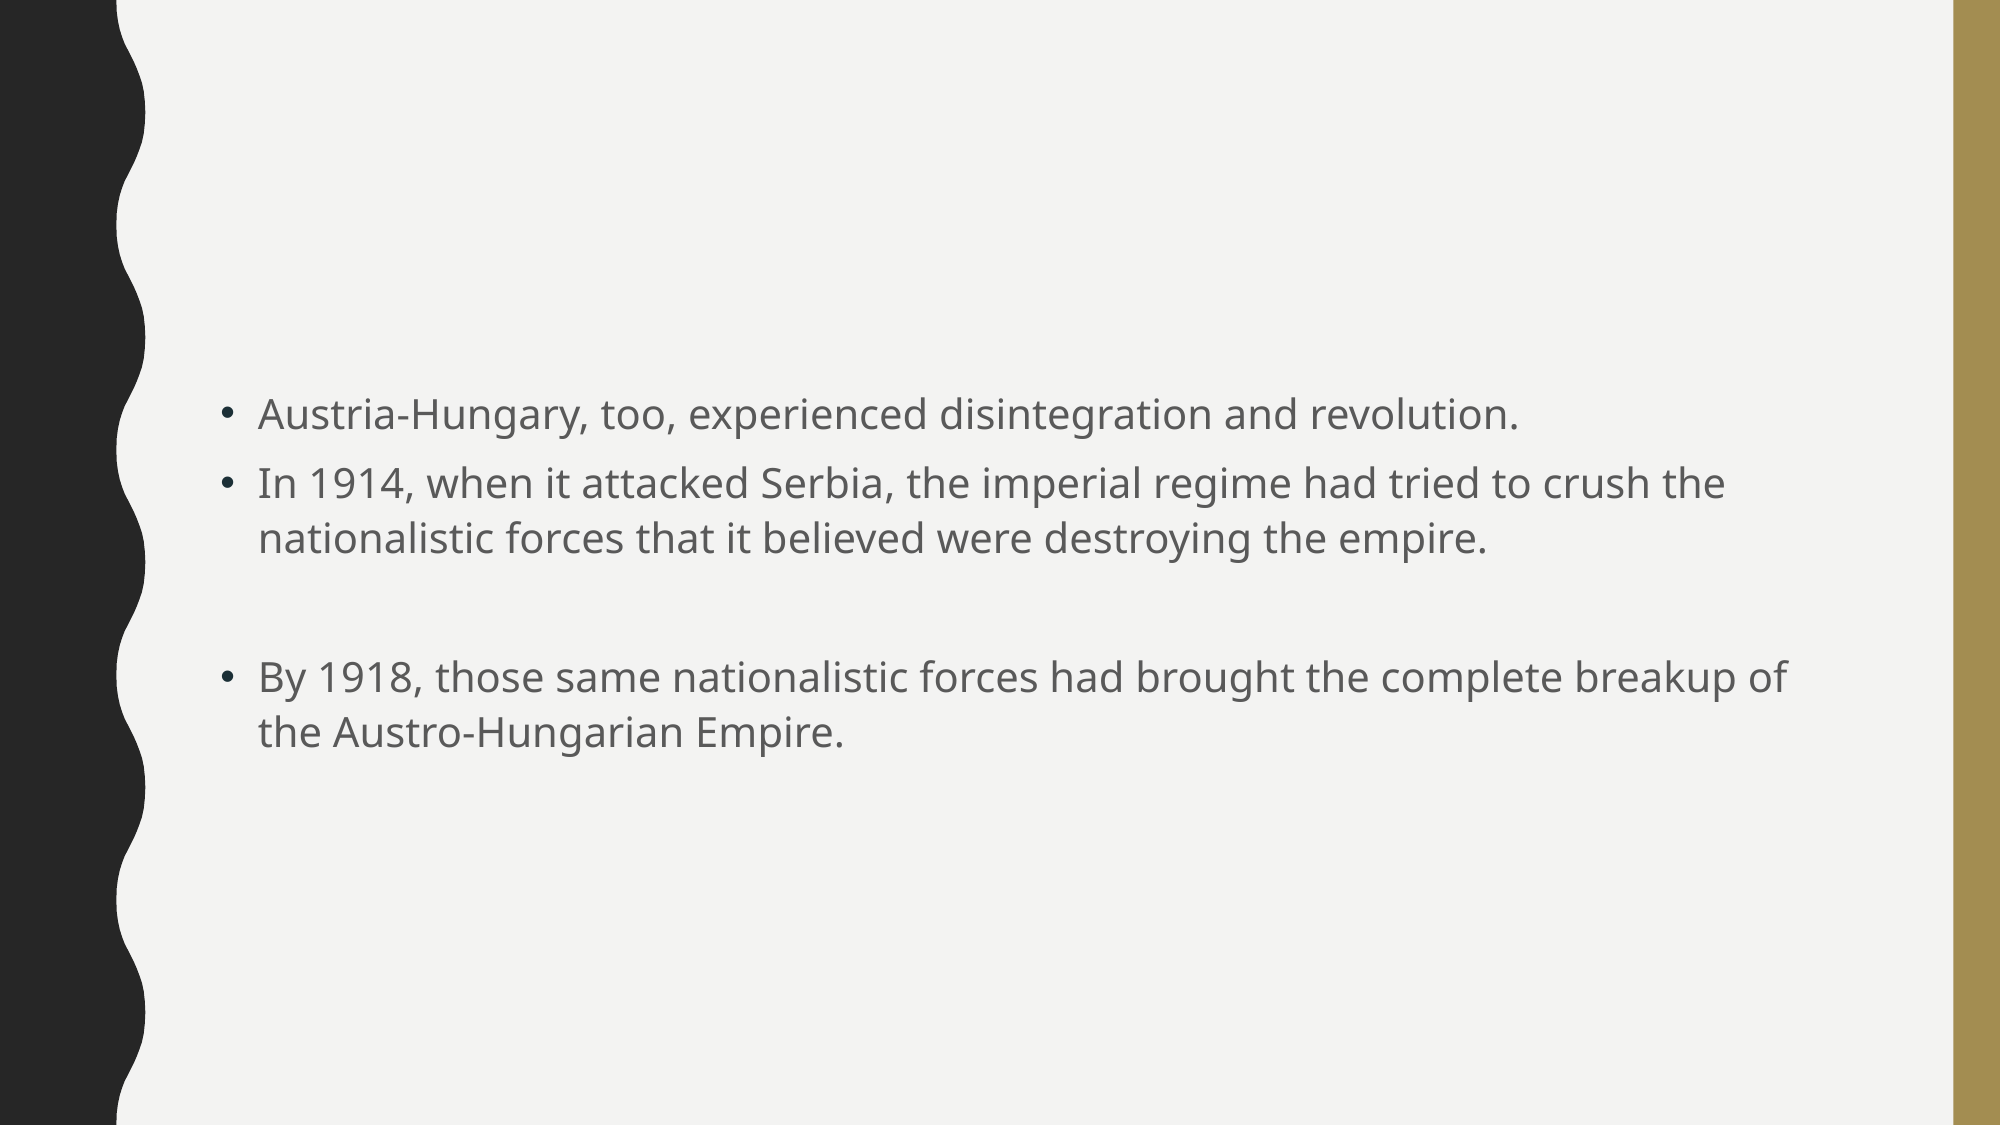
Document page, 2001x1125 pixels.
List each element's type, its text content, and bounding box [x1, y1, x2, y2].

list Austria-Hungary, too, experienced disintegration and revolution. In 1914, when it attacked Serbia, the imperial regime had tried to crush the nationalistic forces that it believed were destroying the empire. By 1918, those same nationalistic forces had brought the complete breakup of the Austro-Hungarian Empire. [205, 375, 1875, 965]
